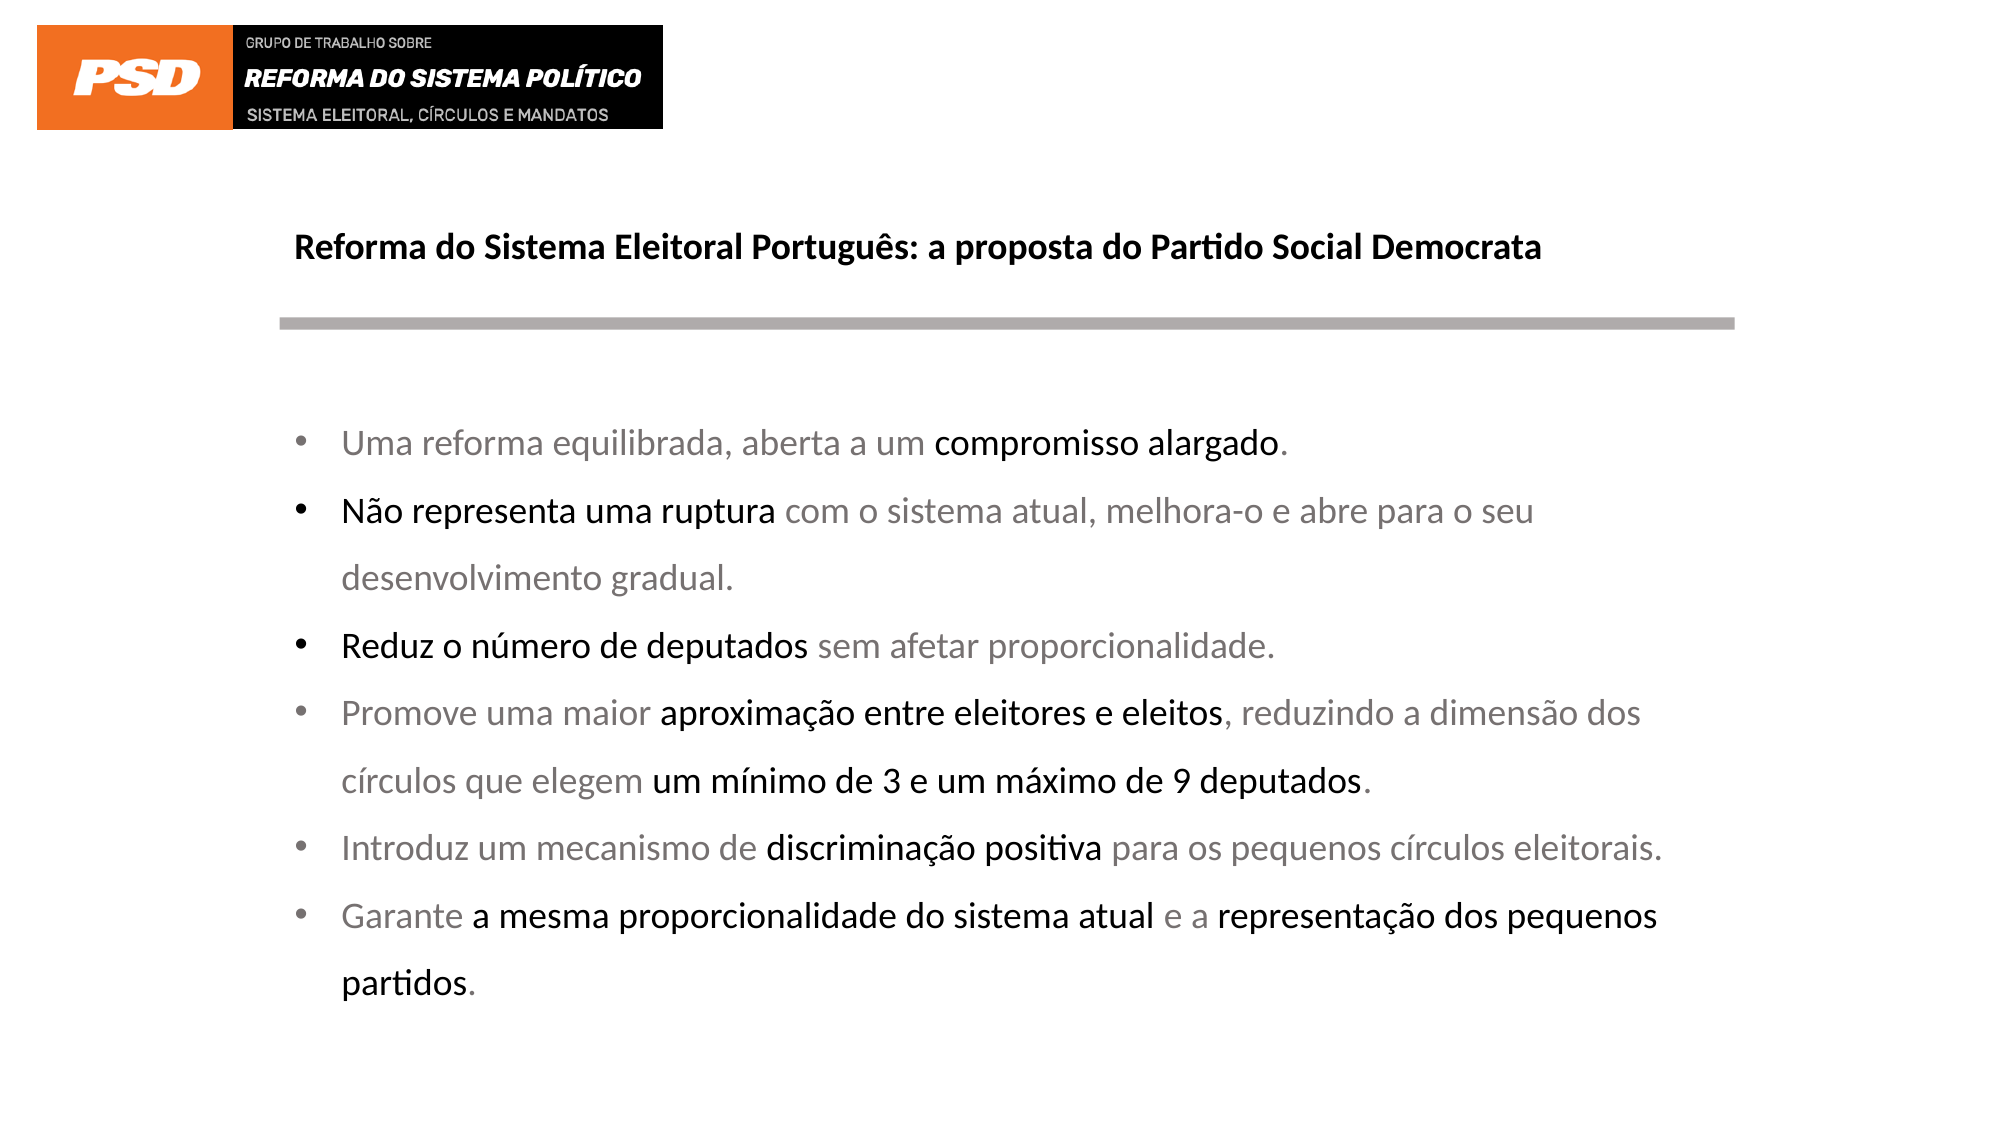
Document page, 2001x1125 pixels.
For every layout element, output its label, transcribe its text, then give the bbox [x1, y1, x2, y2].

text_box Uma reforma equilibrada, aberta a um compromisso alargado. Não representa uma ruptura com o sistema atual, melhora-o e abre para o seu desenvolvimento gradual. Reduz o número de deputados sem afetar proporcionalidade. Promove uma maior aproximação entre eleitores e eleitos, reduzindo a dimensão dos círculos que elegem um mínimo de 3 e um máximo de 9 deputados. Introduz um mecanismo de discriminação positiva para os pequenos círculos eleitorais. Garante a mesma proporcionalidade do sistema atual e a representação dos pequenos partidos. [279, 388, 1763, 1011]
text_box Reforma do Sistema Eleitoral Português: a proposta do Partido Social Democrata [279, 214, 1735, 275]
text_box [279, 316, 1736, 331]
picture [36, 25, 663, 136]
